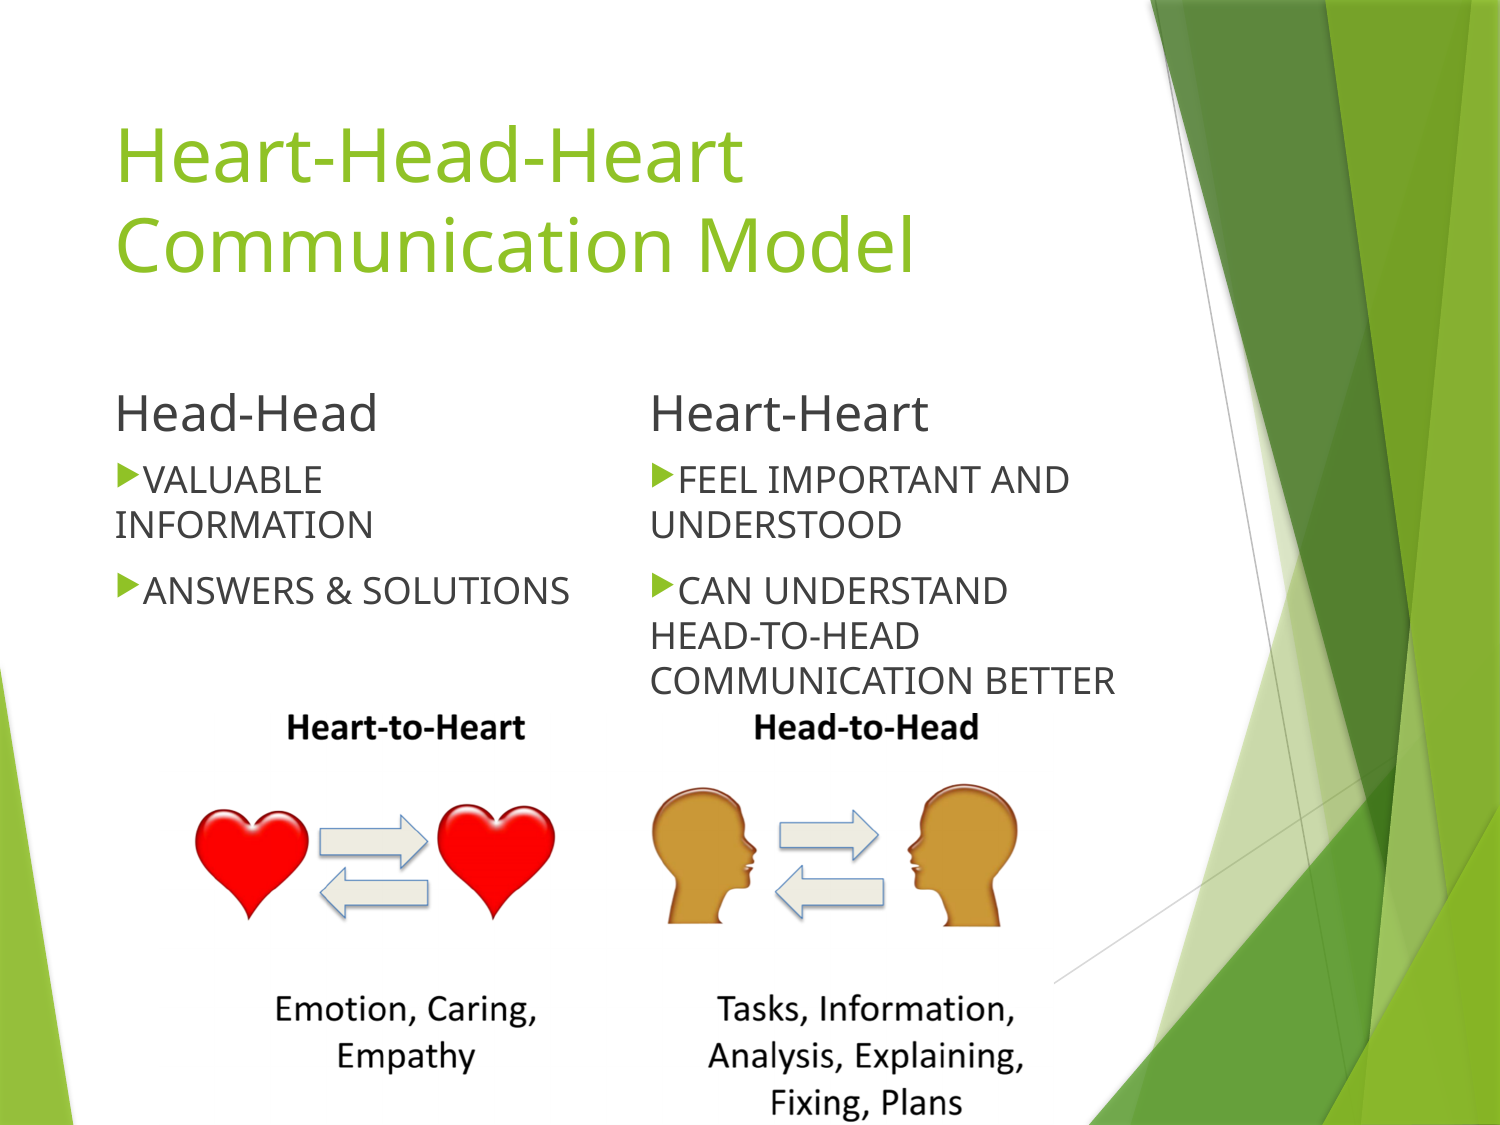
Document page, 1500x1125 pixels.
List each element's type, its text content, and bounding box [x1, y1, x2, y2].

picture [159, 713, 1055, 1125]
list Heart-Heart [634, 354, 1142, 448]
list Head-Head [99, 354, 607, 448]
list Valuable information Answers & solutions [99, 448, 607, 991]
title Heart-Head-Heart Communication Model [99, 99, 1142, 317]
list Feel important and understood Can understand head-to-head communication better [634, 448, 1142, 991]
